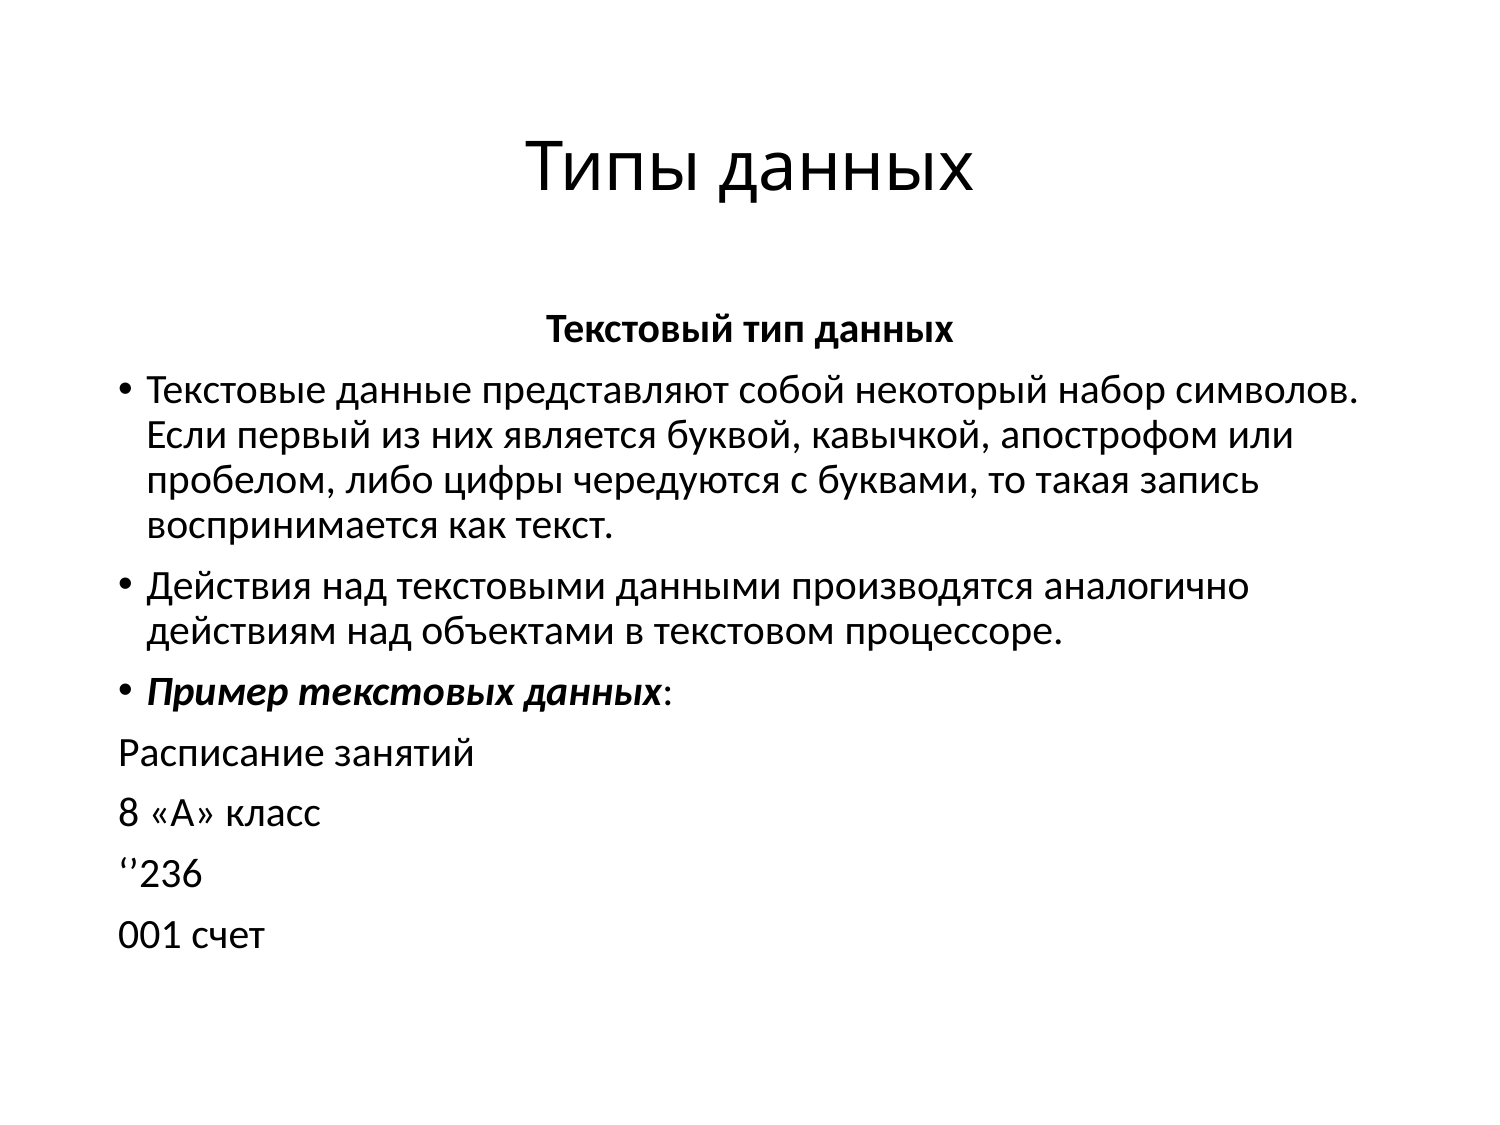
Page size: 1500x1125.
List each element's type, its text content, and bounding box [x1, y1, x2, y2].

title Типы данных [103, 59, 1397, 278]
list Текстовый тип данных Текстовые данные представляют собой некоторый набор символов. Если первый из них является буквой, кавычкой, апострофом или пробелом, либо цифры чередуются с буквами, то такая запись воспринимается как текст. Действия над текстовыми данными производятся аналогично действиям над объектами в текстовом процессоре. Пример текстовых данных: Расписание занятий 8 «А» класс ‘’236 001 счет [103, 299, 1397, 1014]
